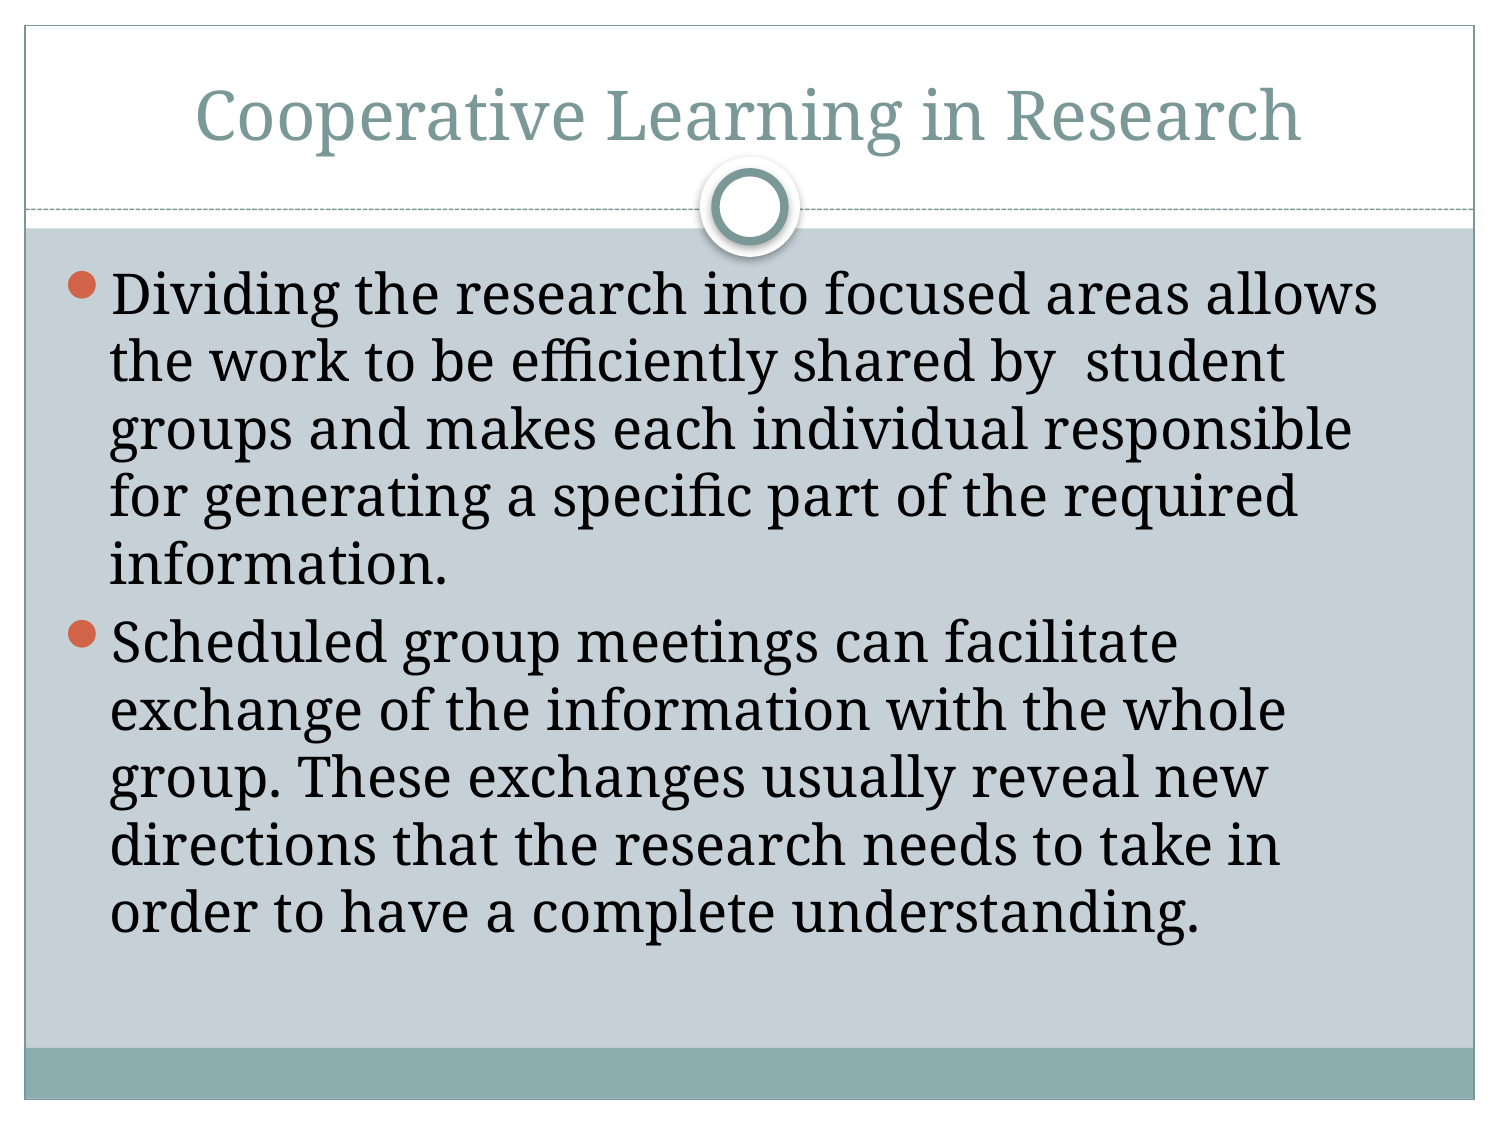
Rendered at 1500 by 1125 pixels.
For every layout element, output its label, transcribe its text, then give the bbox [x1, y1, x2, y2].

list Dividing the research into focused areas allows the work to be efficiently shared by student groups and makes each individual responsible for generating a specific part of the required information. Scheduled group meetings can facilitate exchange of the information with the whole group. These exchanges usually reveal new directions that the research needs to take in order to have a complete understanding. [49, 250, 1445, 1001]
title Cooperative Learning in Research [49, 37, 1450, 162]
